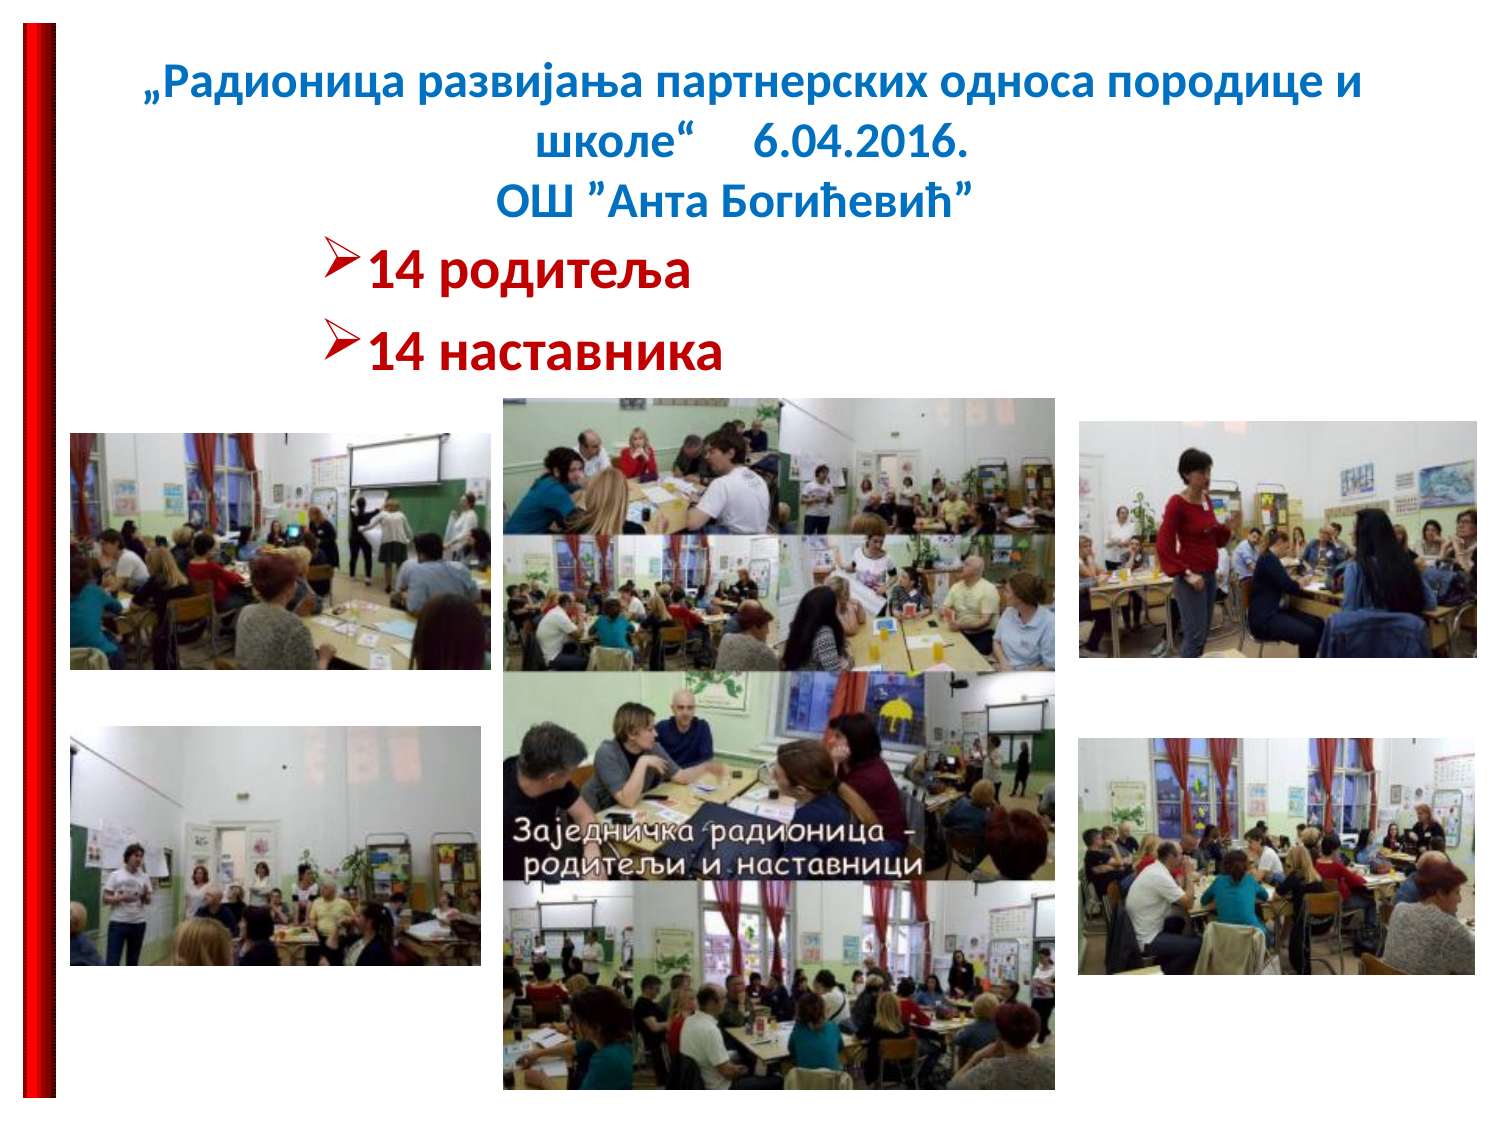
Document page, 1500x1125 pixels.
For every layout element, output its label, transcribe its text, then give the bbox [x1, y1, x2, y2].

picture [1077, 737, 1475, 975]
picture [23, 22, 56, 1099]
picture [1079, 421, 1477, 659]
title „Радионица развијања партнерских односа породице и школе“ 6.04.2016. ОШ ”Анта Богићевић” [74, 44, 1430, 236]
picture [70, 726, 481, 967]
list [70, 433, 491, 670]
picture [503, 398, 1055, 1091]
list 14 родитеља 14 наставника [304, 222, 799, 422]
